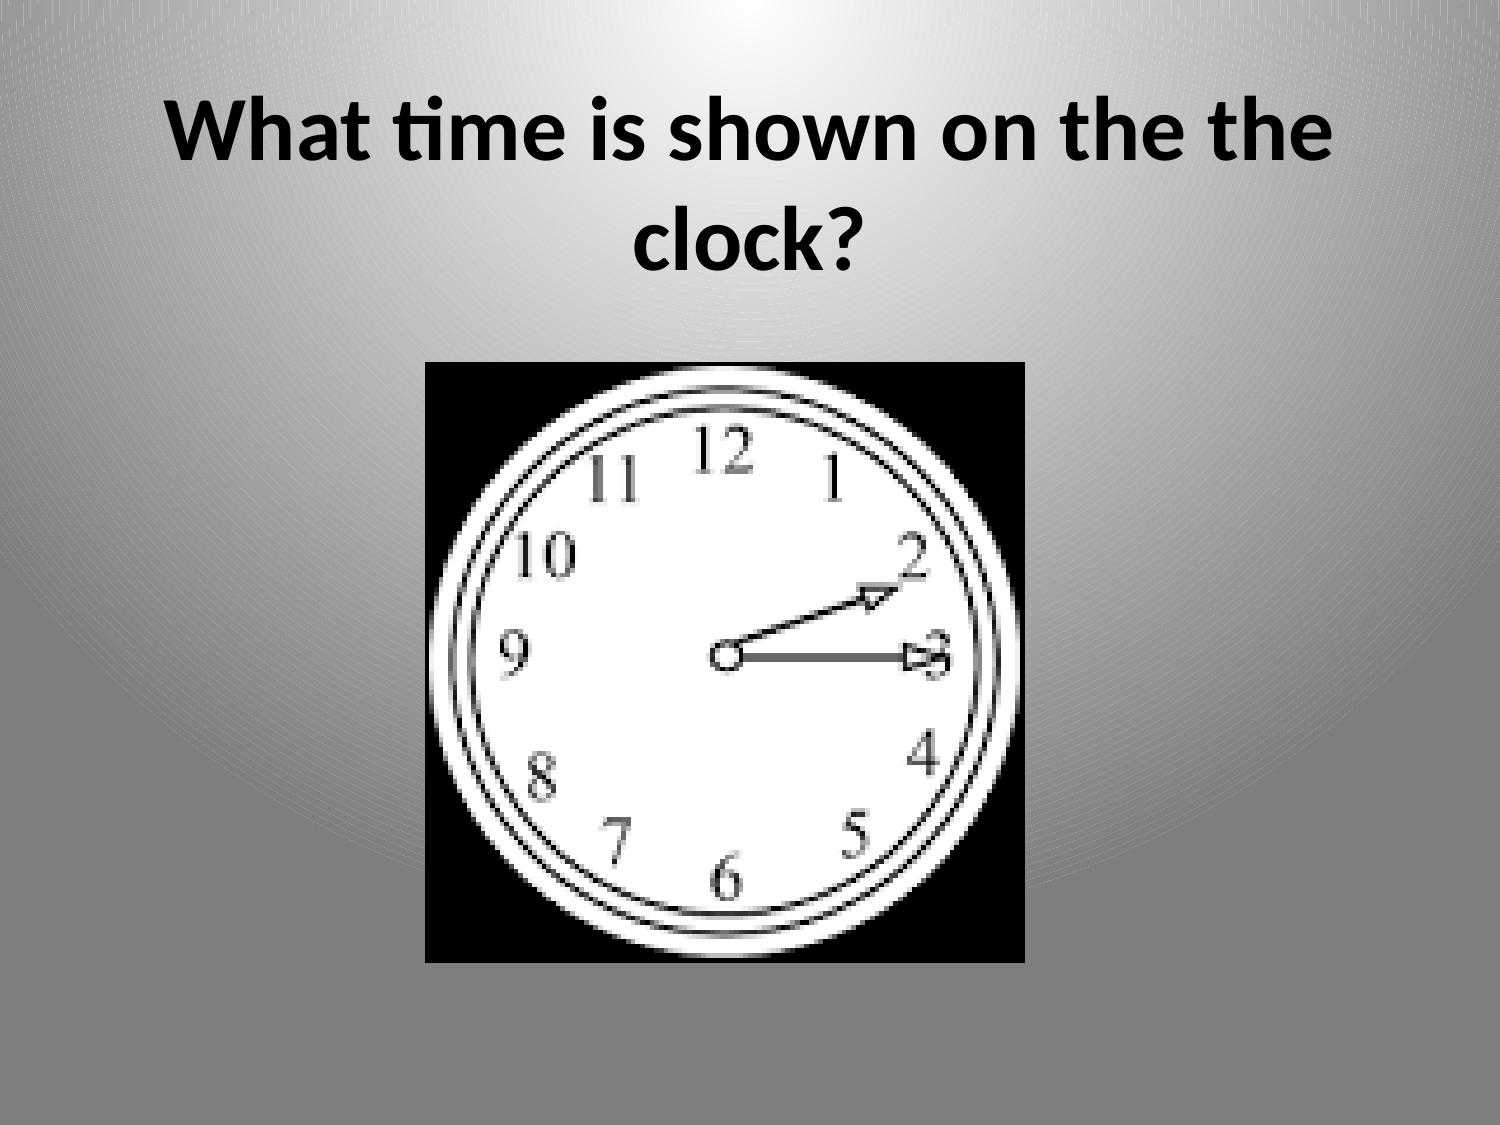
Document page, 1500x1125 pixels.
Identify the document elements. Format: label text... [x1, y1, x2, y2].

picture [424, 362, 1026, 963]
title What time is shown on the the clock? [75, 45, 1425, 313]
